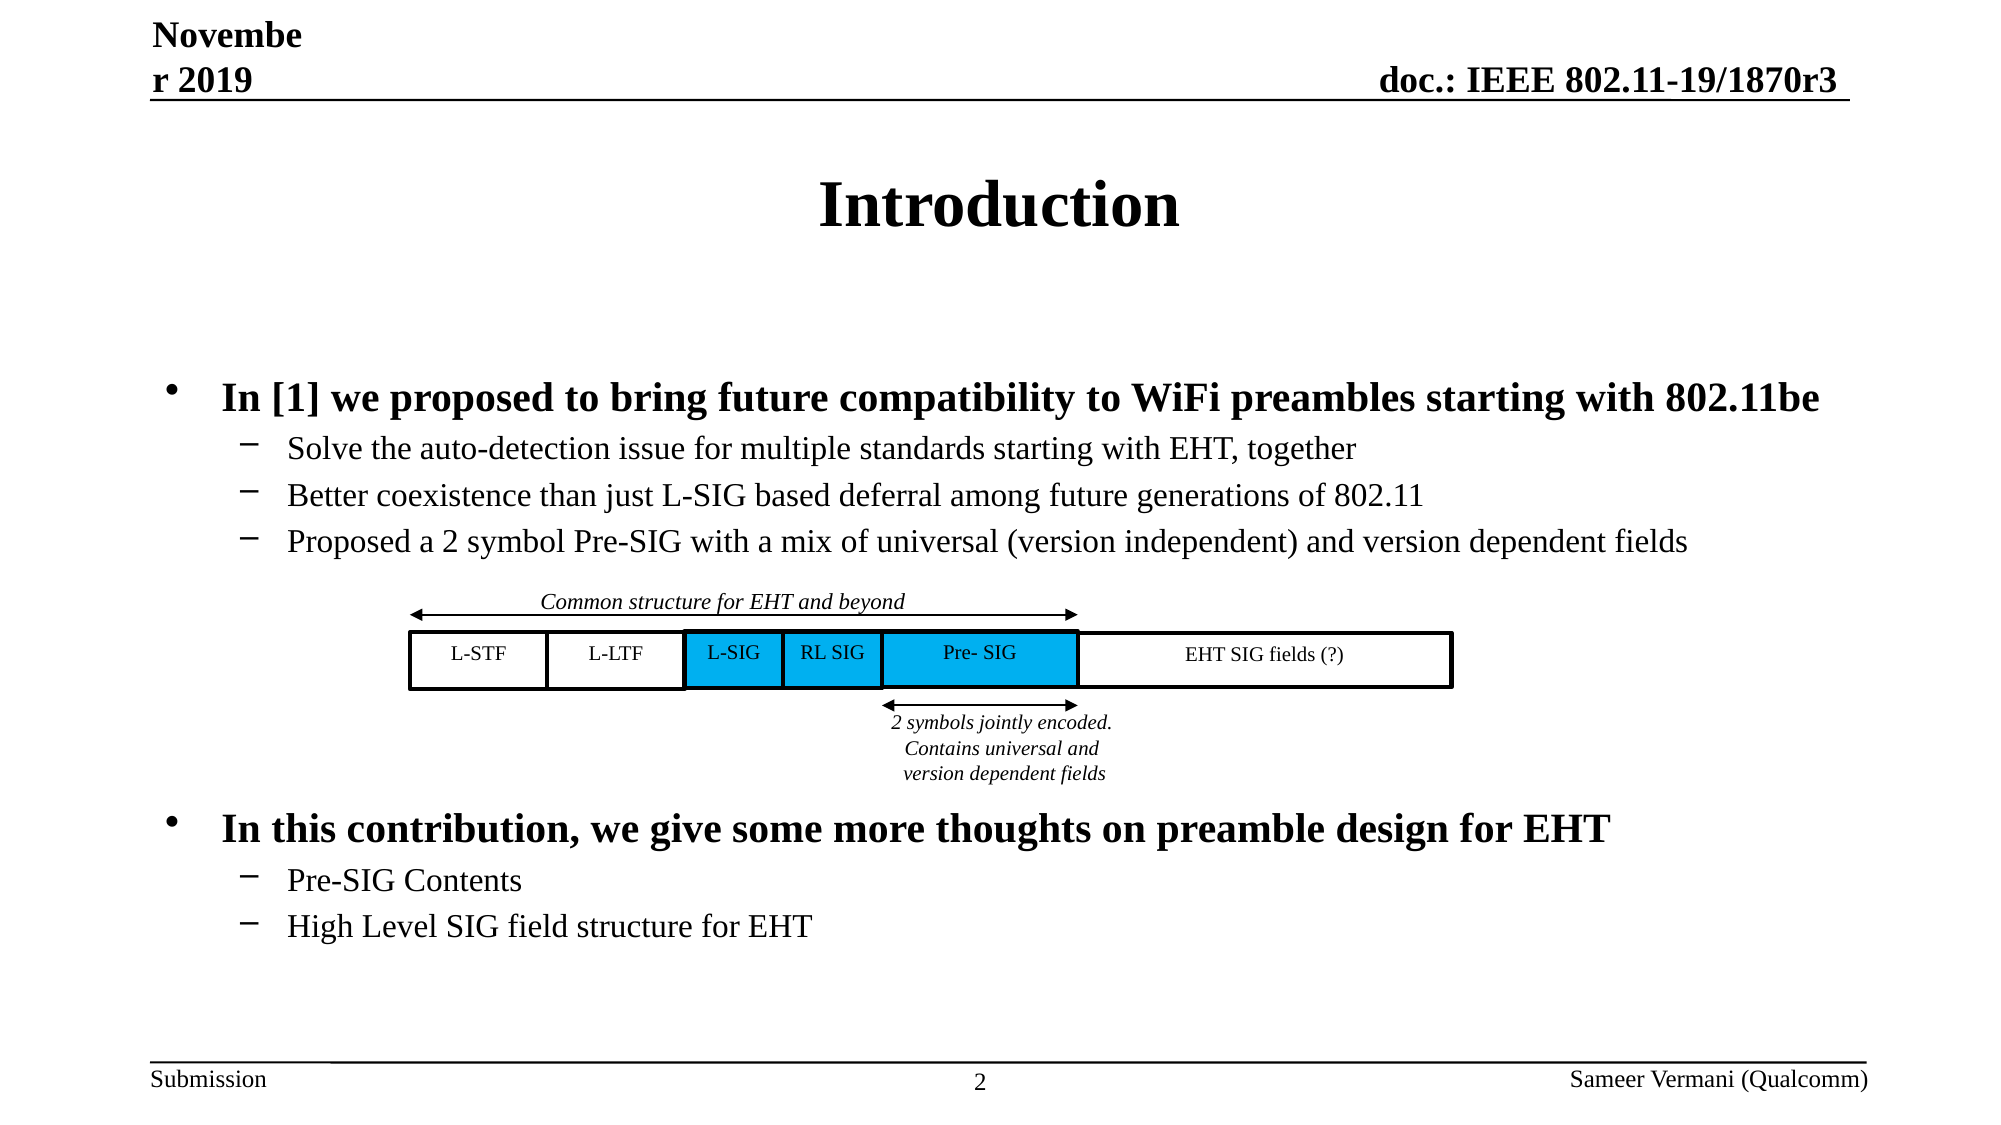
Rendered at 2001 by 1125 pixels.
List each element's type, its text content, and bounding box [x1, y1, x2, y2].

list In [1] we proposed to bring future compatibility to WiFi preambles starting with 802.11be Solve the auto-detection issue for multiple standards starting with EHT, together Better coexistence than just L-SIG based deferral among future generations of 802.11 Proposed a 2 symbol Pre-SIG with a mix of universal (version independent) and version dependent fields In this contribution, we give some more thoughts on preamble design for EHT Pre-SIG Contents High Level SIG field structure for EHT [150, 361, 1850, 1037]
footer Sameer Vermani (Qualcomm) [1565, 1061, 1869, 1093]
text_box EHT SIG fields (?) [1080, 631, 1454, 689]
text_box RL SIG [781, 629, 884, 690]
text_box 2 symbols jointly encoded. Contains universal and version dependent fields [727, 701, 1277, 792]
text_box Common structure for EHT and beyond [525, 579, 921, 613]
text_box L-STF [408, 630, 545, 691]
text_box L-SIG [682, 629, 781, 690]
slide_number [152, 54, 312, 101]
slide_number 2 [936, 1065, 1025, 1097]
text_box L-LTF [545, 630, 687, 691]
title Introduction [150, 112, 1850, 288]
text_box Pre- SIG [880, 629, 1080, 689]
